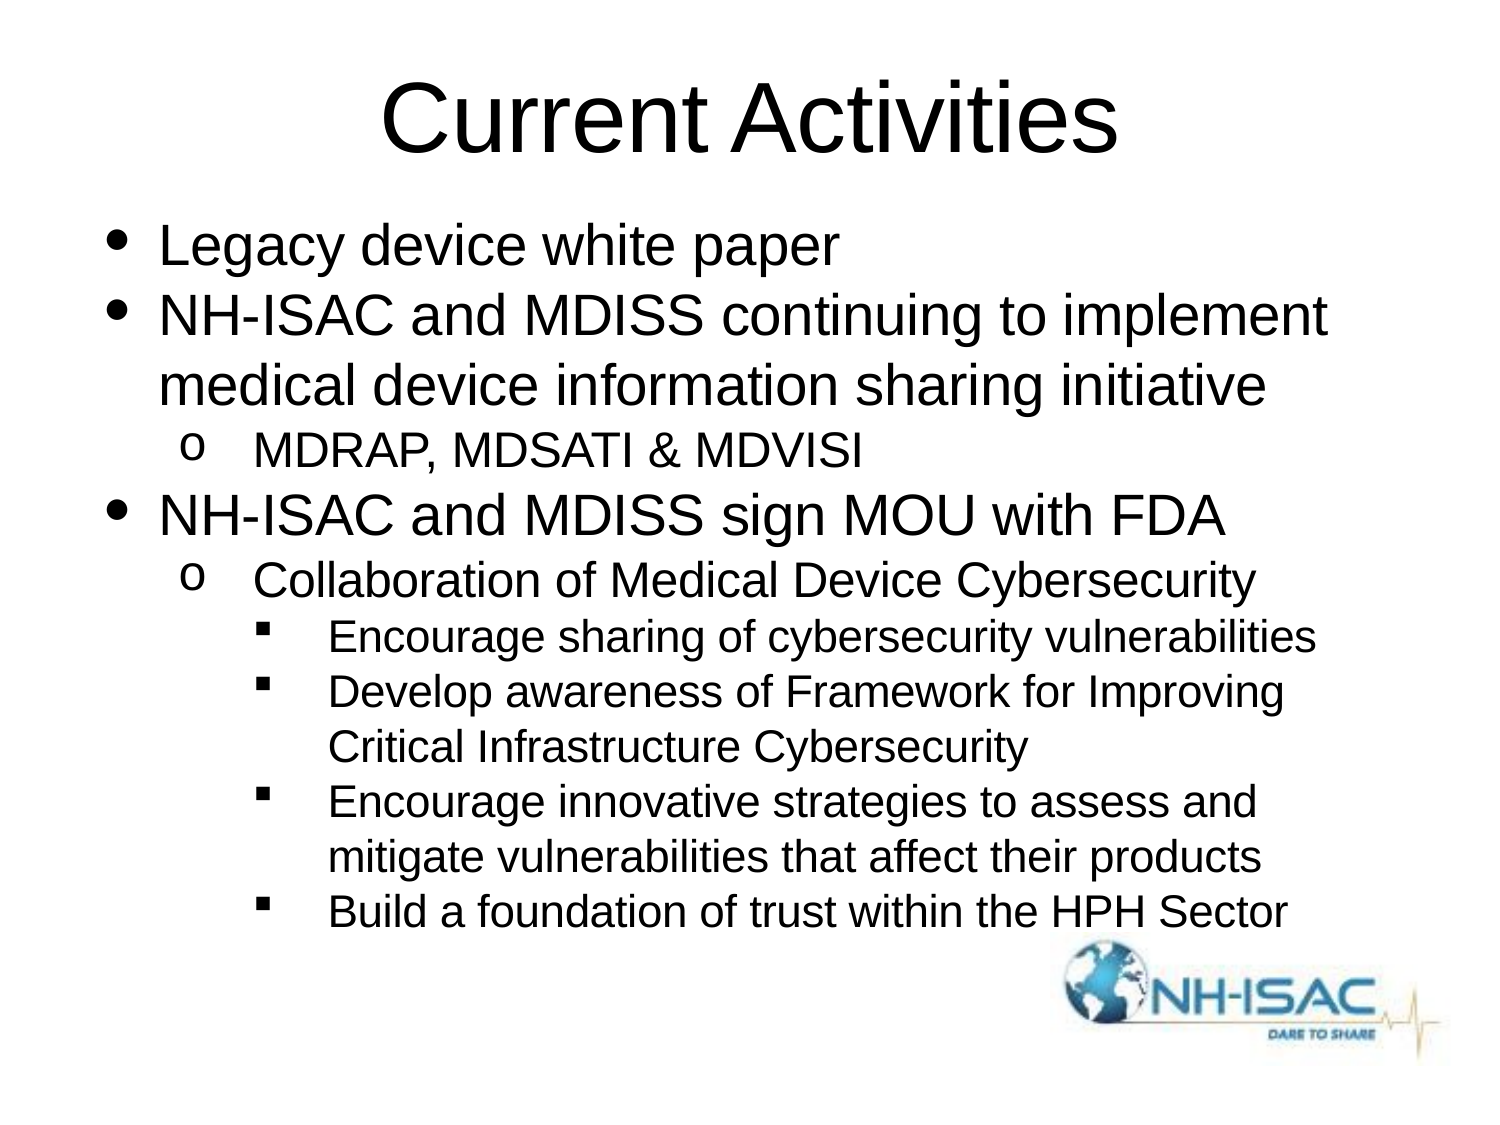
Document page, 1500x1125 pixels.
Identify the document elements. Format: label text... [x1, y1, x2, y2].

title Current Activities [24, 12, 1475, 241]
text_box [1050, 932, 1455, 1066]
text_box Legacy device white paper NH-ISAC and MDISS continuing to implement medical device information sharing initiative MDRAP, MDSATI & MDVISI NH-ISAC and MDISS sign MOU with FDA Collaboration of Medical Device Cybersecurity Encourage sharing of cybersecurity vulnerabilities Develop awareness of Framework for Improving Critical Infrastructure Cybersecurity Encourage innovative strategies to assess and mitigate vulnerabilities that affect their products Build a foundation of trust within the HPH Sector [100, 241, 1425, 1058]
